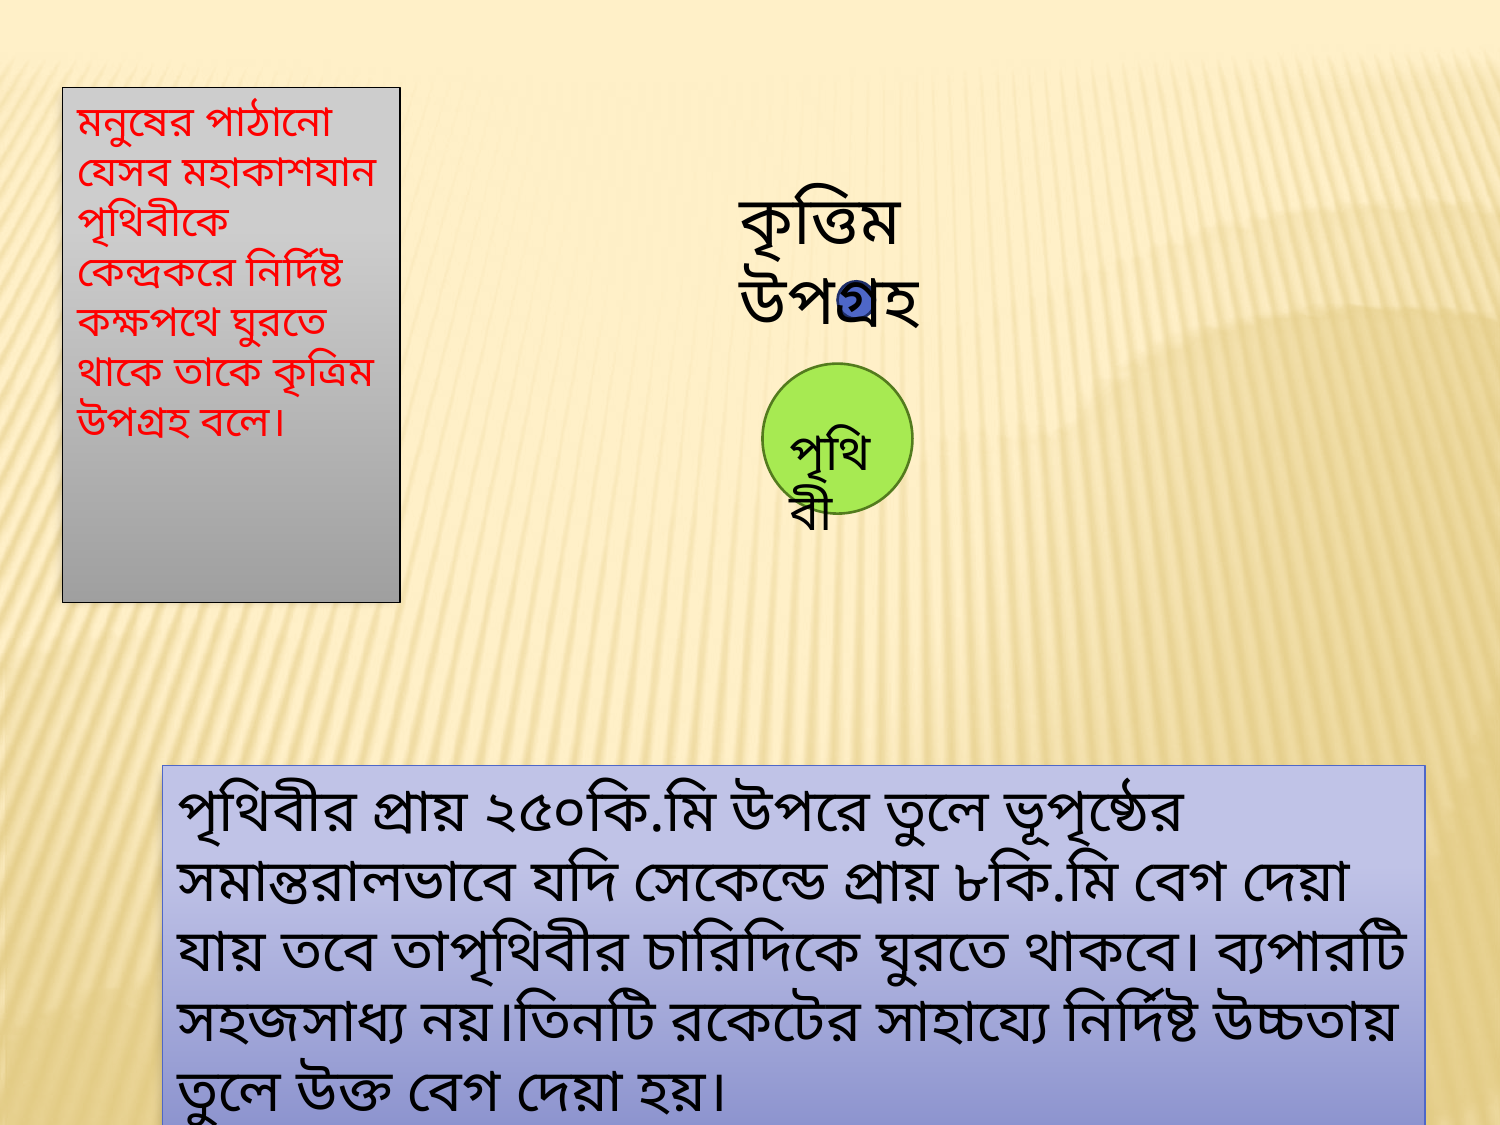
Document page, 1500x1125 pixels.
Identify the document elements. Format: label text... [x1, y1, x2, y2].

text_box মনুষের পাঠানো যেসব মহাকাশযান পৃথিবীকে কেন্দ্রকরে নির্দিষ্ট কক্ষপথে ঘুরতে থাকে তাকে কৃত্রিম উপগ্রহ বলে। [62, 87, 400, 603]
text_box কৃত্তিম উপগ্রহ [725, 170, 1075, 346]
text_box পৃথিবী [774, 412, 900, 548]
text_box [762, 363, 913, 480]
text_box পৃথিবীর প্রায় ২৫০কি.মি উপরে তুলে ভূপৃষ্ঠের সমান্তরালভাবে যদি সেকেন্ডে প্রায় ৮কি.মি বেগ দেয়া যায় তবে তাপৃথিবীর চারিদিকে ঘুরতে থাকবে। ব্যপারটি সহজসাধ্য নয়।তিনটি রকেটের সাহায্যে নির্দিষ্ট উচ্চতায় তুলে উক্ত বেগ দেয়া হয়। [162, 765, 1425, 1125]
